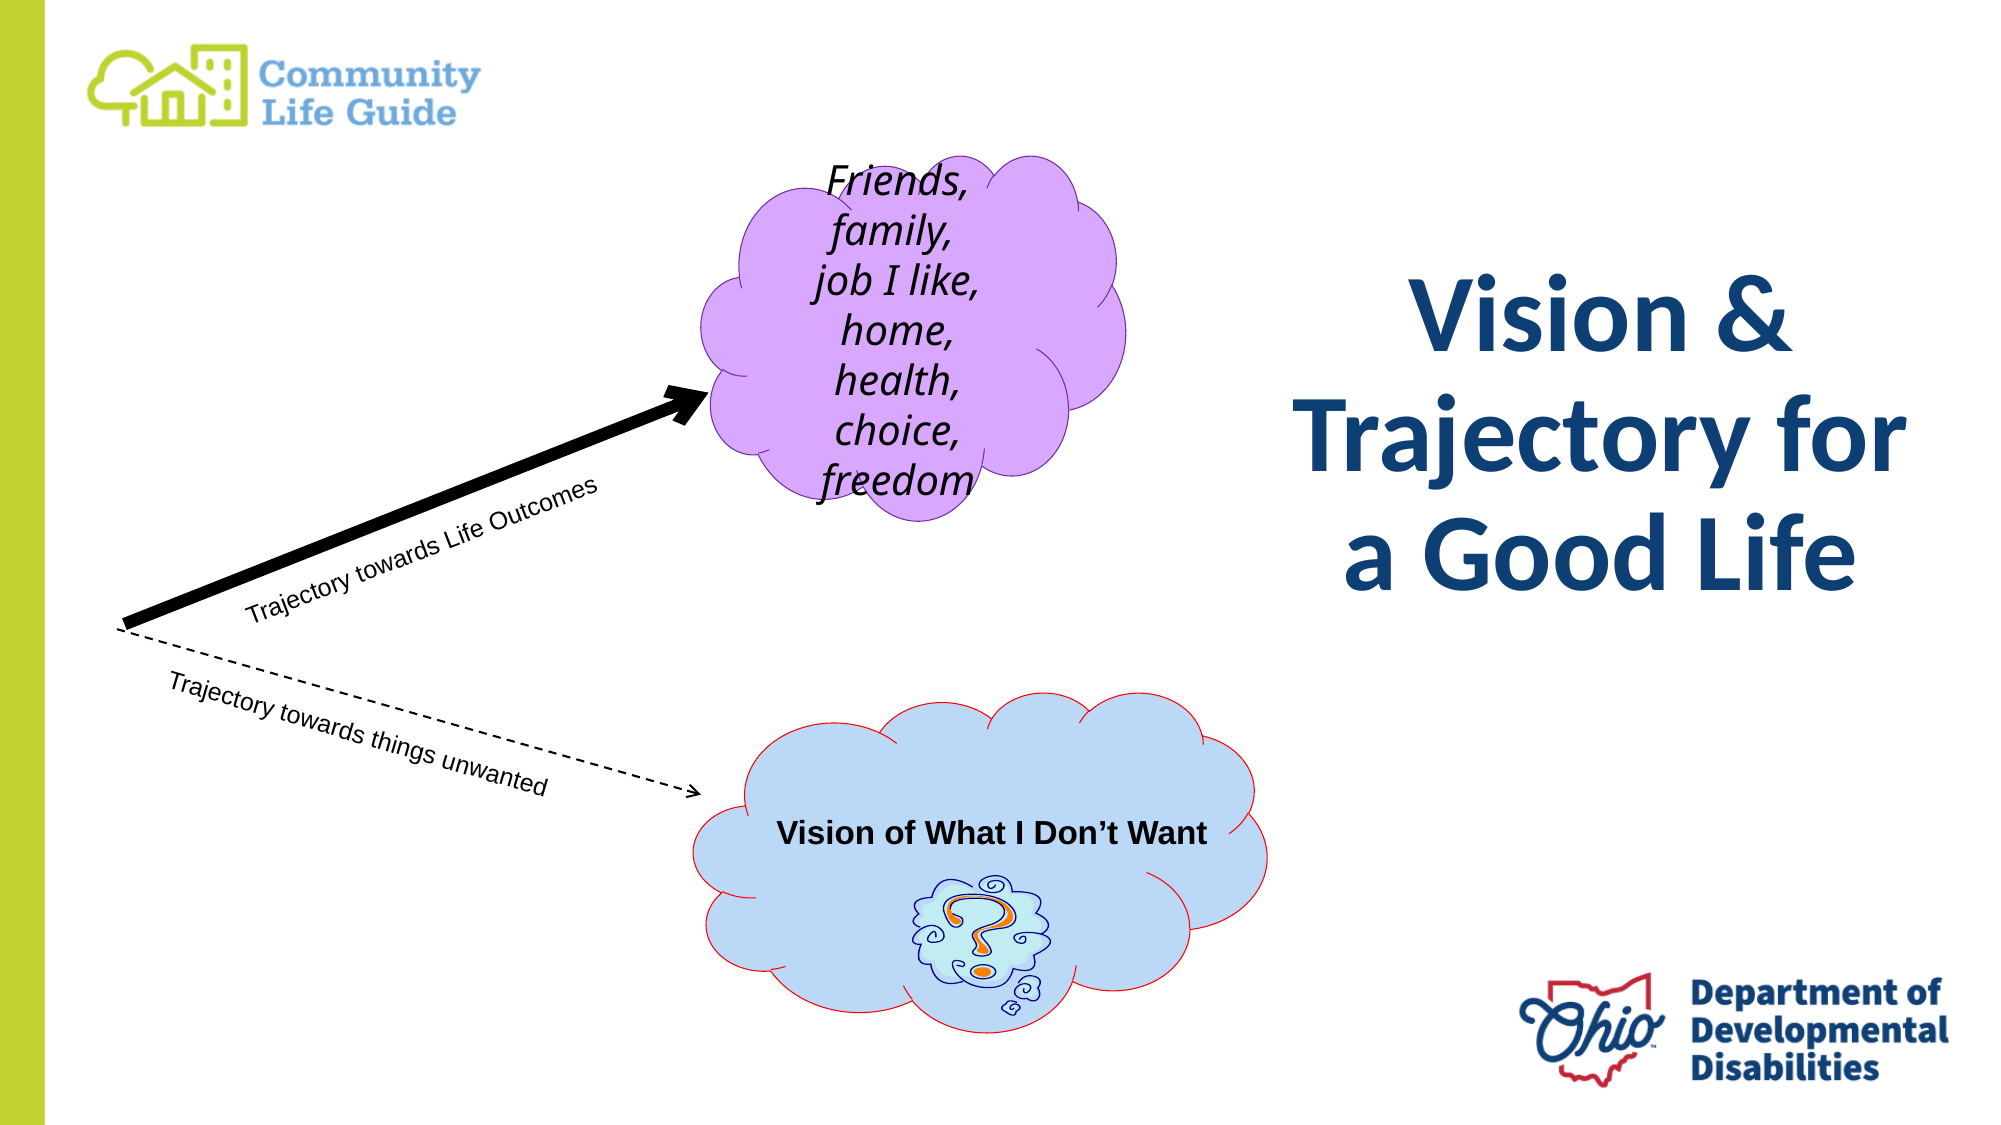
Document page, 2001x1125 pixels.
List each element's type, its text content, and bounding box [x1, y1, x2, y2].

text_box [116, 154, 1267, 1032]
title Vision & Trajectory for a Good Life [1267, 226, 1935, 644]
picture [0, 0, 2001, 1125]
